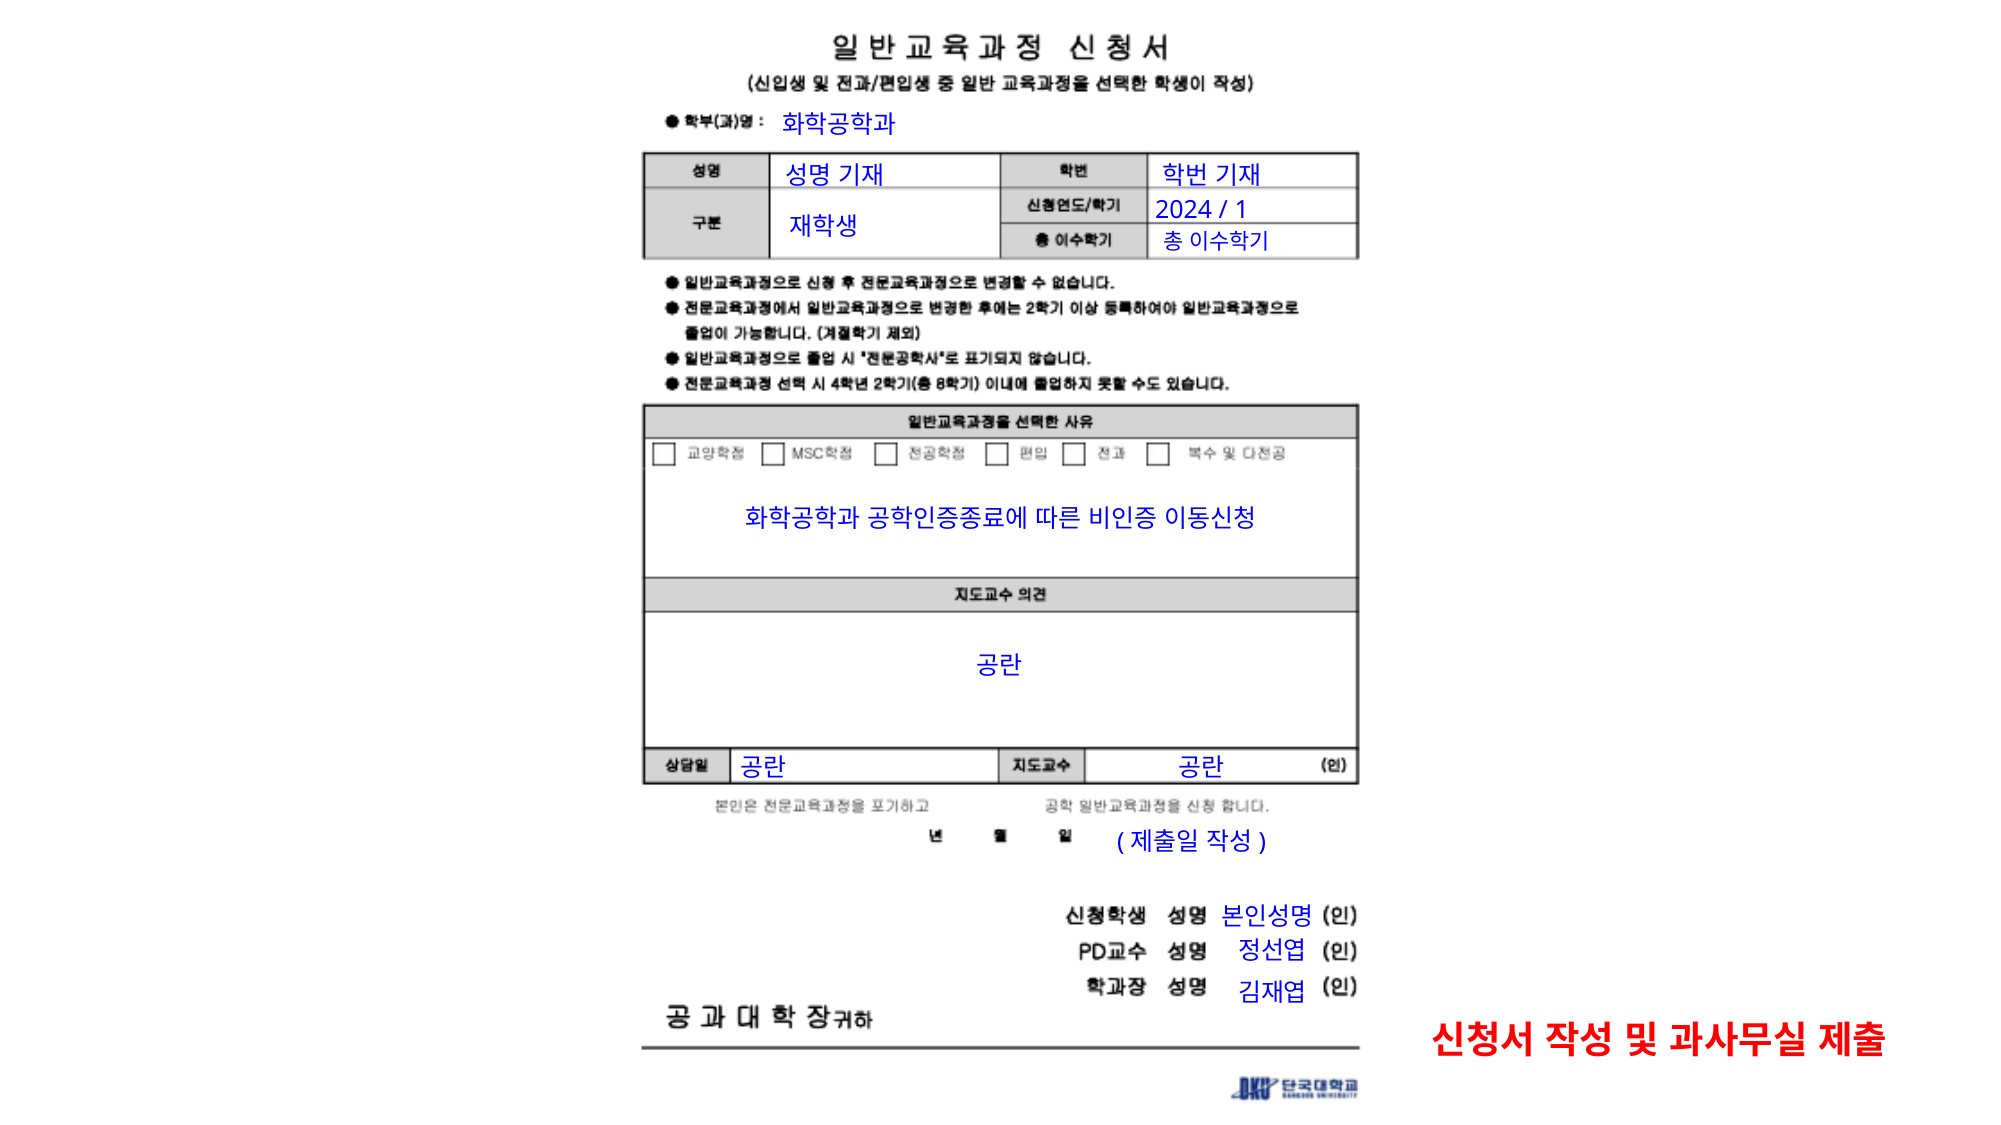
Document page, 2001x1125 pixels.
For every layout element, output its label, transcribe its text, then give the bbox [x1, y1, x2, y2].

text_box 신청서 작성 및 과사무실 제출 [1436, 1008, 1903, 1069]
picture [564, 0, 1436, 1125]
